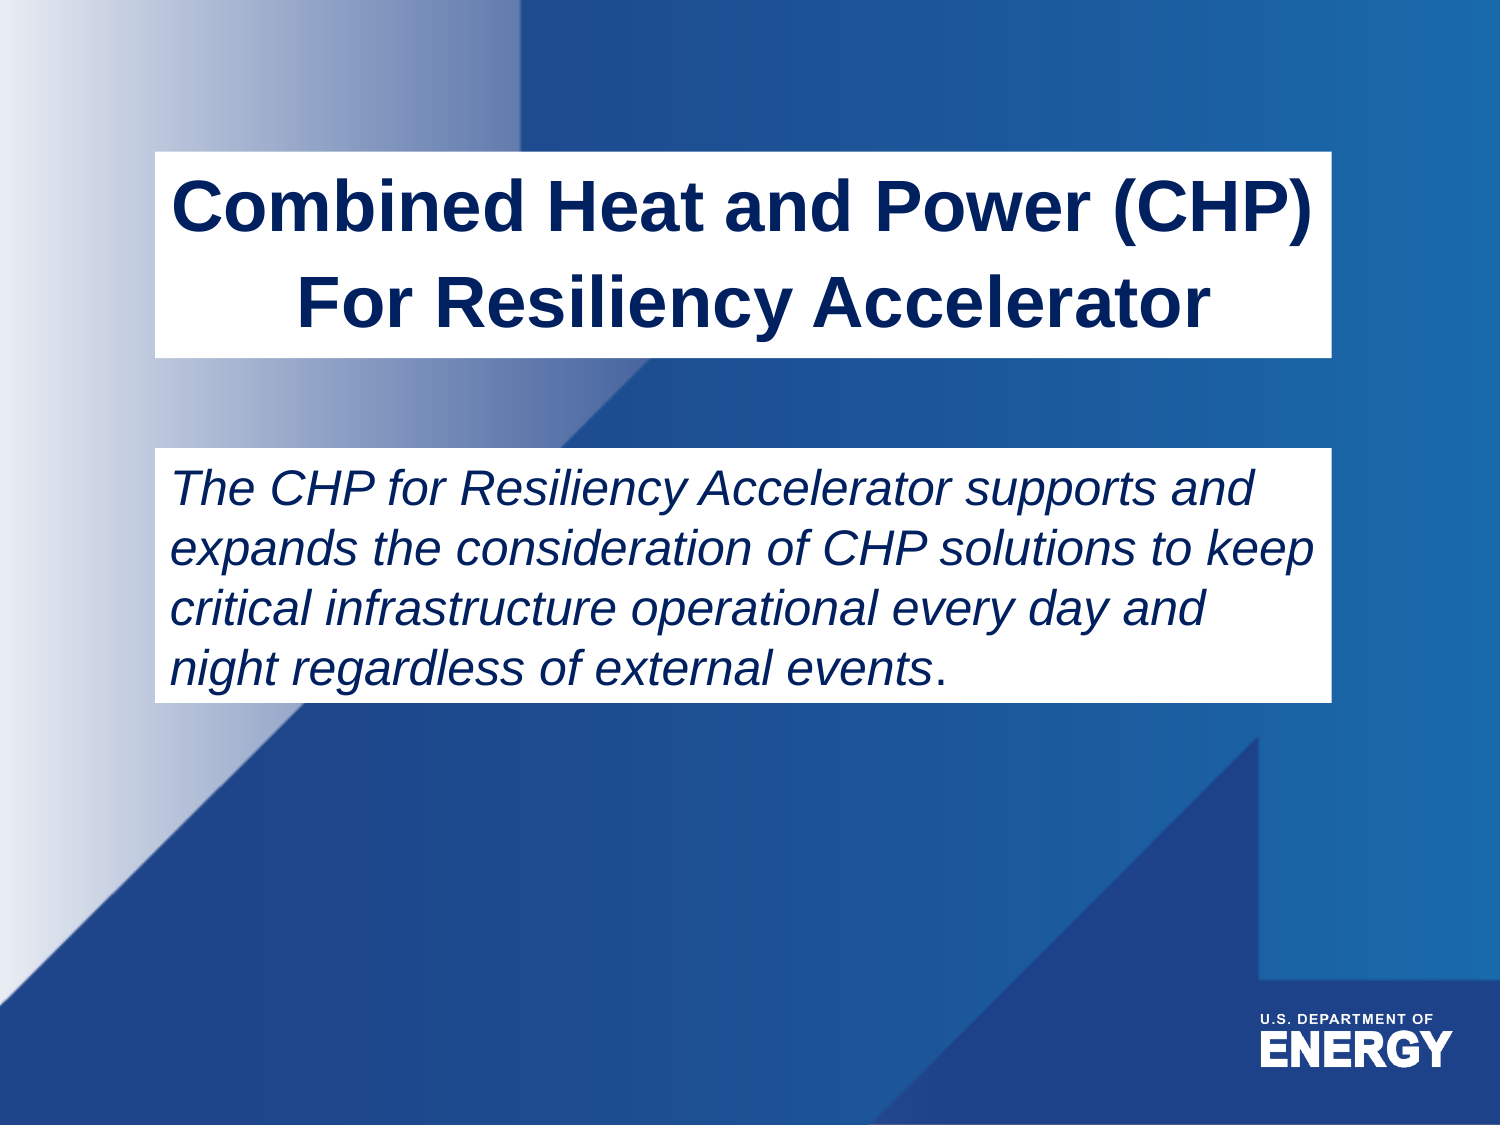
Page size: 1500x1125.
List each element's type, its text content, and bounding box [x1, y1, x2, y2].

text_box The CHP for Resiliency Accelerator supports and expands the consideration of CHP solutions to keep critical infrastructure operational every day and night regardless of external events. [155, 448, 1332, 703]
title Combined Heat and Power (CHP) For Resiliency Accelerator [155, 151, 1332, 359]
picture [0, 0, 1500, 1125]
